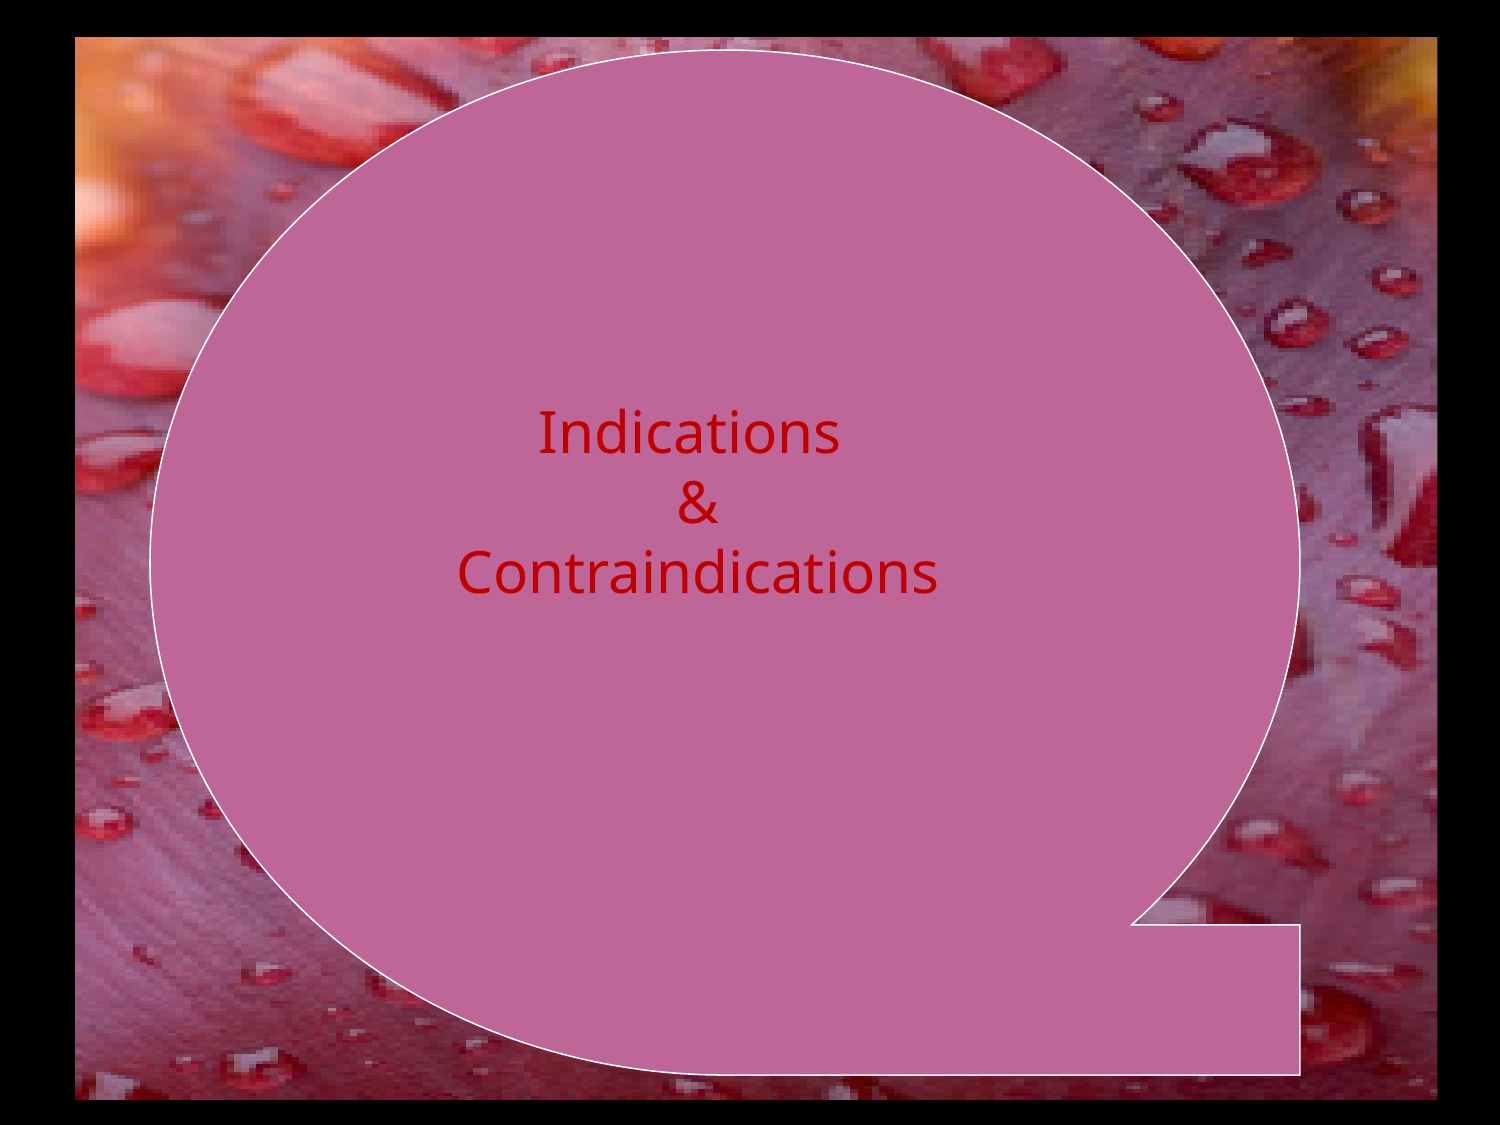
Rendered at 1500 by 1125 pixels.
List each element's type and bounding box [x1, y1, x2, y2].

picture [74, 37, 1438, 1101]
